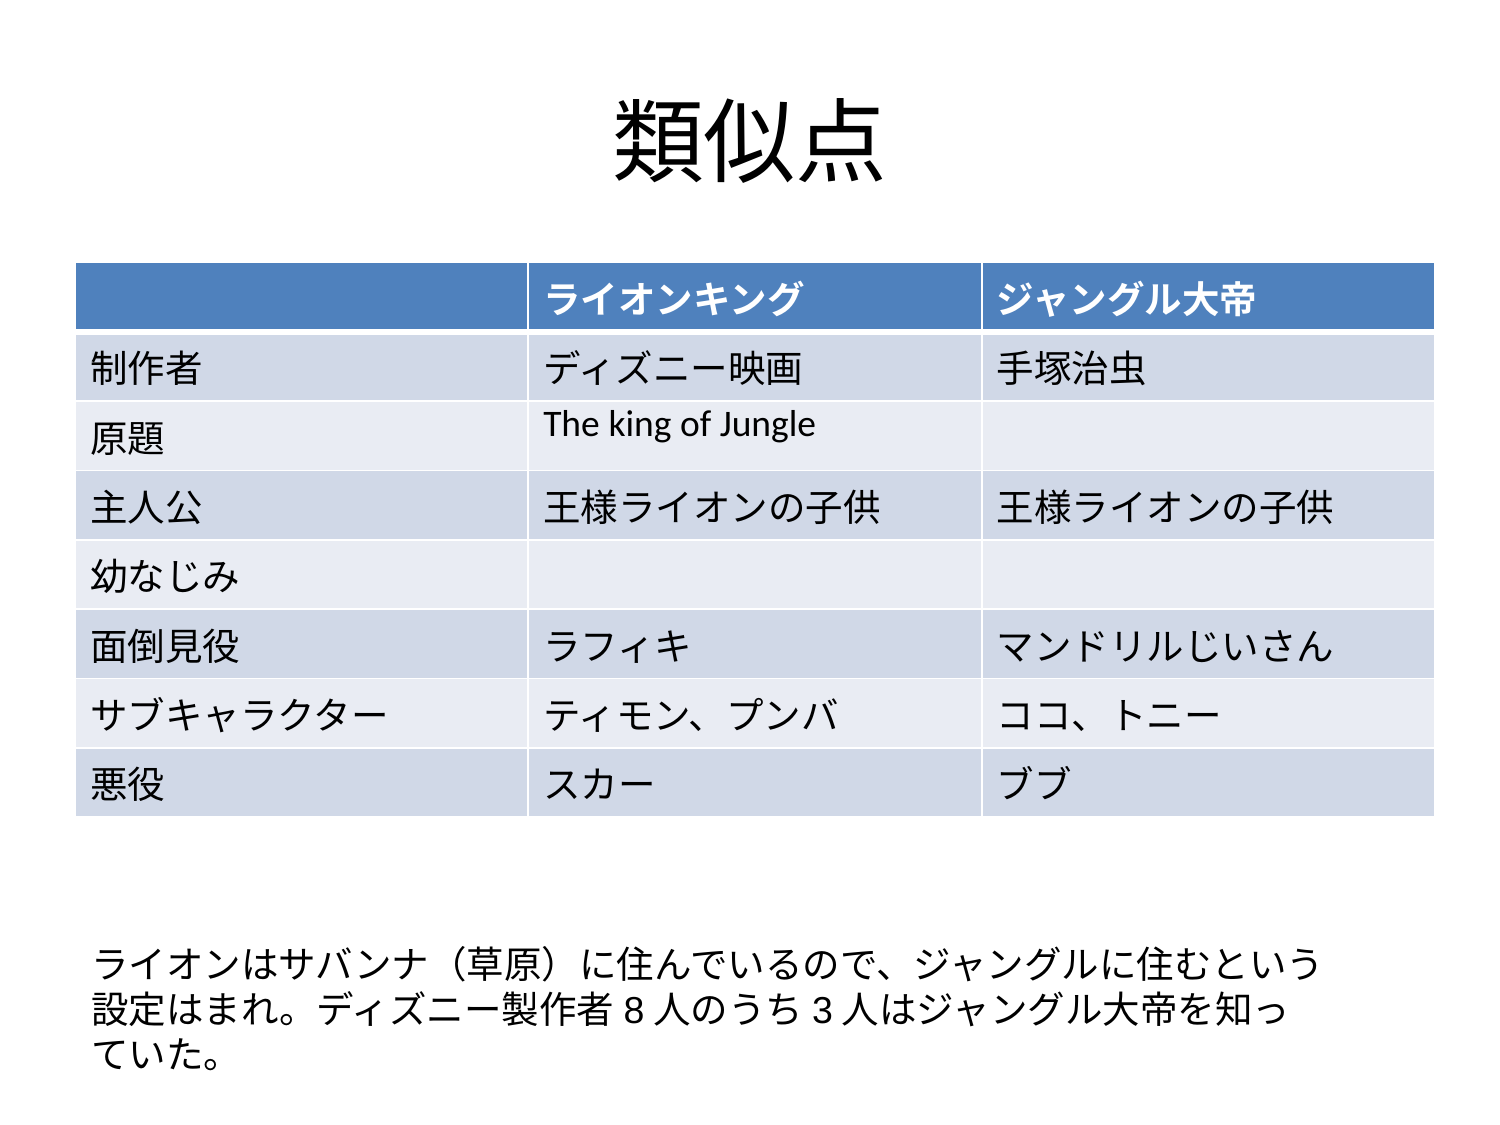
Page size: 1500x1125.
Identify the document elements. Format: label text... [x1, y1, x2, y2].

table_cell ラフィキ [529, 610, 981, 678]
table_cell 主人公 [76, 471, 527, 539]
table_cell 王様ライオンの子供 [983, 471, 1434, 539]
table_header ジャングル大帝 [983, 263, 1434, 329]
table_header [76, 263, 527, 329]
table_cell [529, 541, 981, 608]
table_cell ココ、トニー [983, 679, 1434, 747]
table_cell 手塚治虫 [983, 335, 1434, 400]
table_cell 原題 [76, 402, 527, 470]
table_cell 悪役 [76, 749, 527, 816]
table_cell スカー [529, 749, 981, 816]
table_header ライオンキング [529, 263, 981, 329]
table_cell 制作者 [76, 335, 527, 400]
table_cell [983, 402, 1434, 470]
table_cell サブキャラクター [76, 679, 527, 747]
table_cell ブブ [983, 749, 1434, 816]
table_cell 面倒見役 [76, 610, 527, 678]
text_box ライオンはサバンナ（草原）に住んでいるので、ジャングルに住むという設定はまれ。ディズニー製作者8人のうち3人はジャングル大帝を知っていた。 [76, 933, 1341, 1084]
table_cell ティモン、プンバ [529, 679, 981, 747]
table_cell マンドリルじいさん [983, 610, 1434, 678]
table_cell ディズニー映画 [529, 335, 981, 400]
table_cell The king of Jungle [529, 402, 981, 470]
table_cell [983, 541, 1434, 608]
table_cell 王様ライオンの子供 [529, 471, 981, 539]
table_cell 幼なじみ [76, 541, 527, 608]
title 類似点 [75, 45, 1425, 233]
